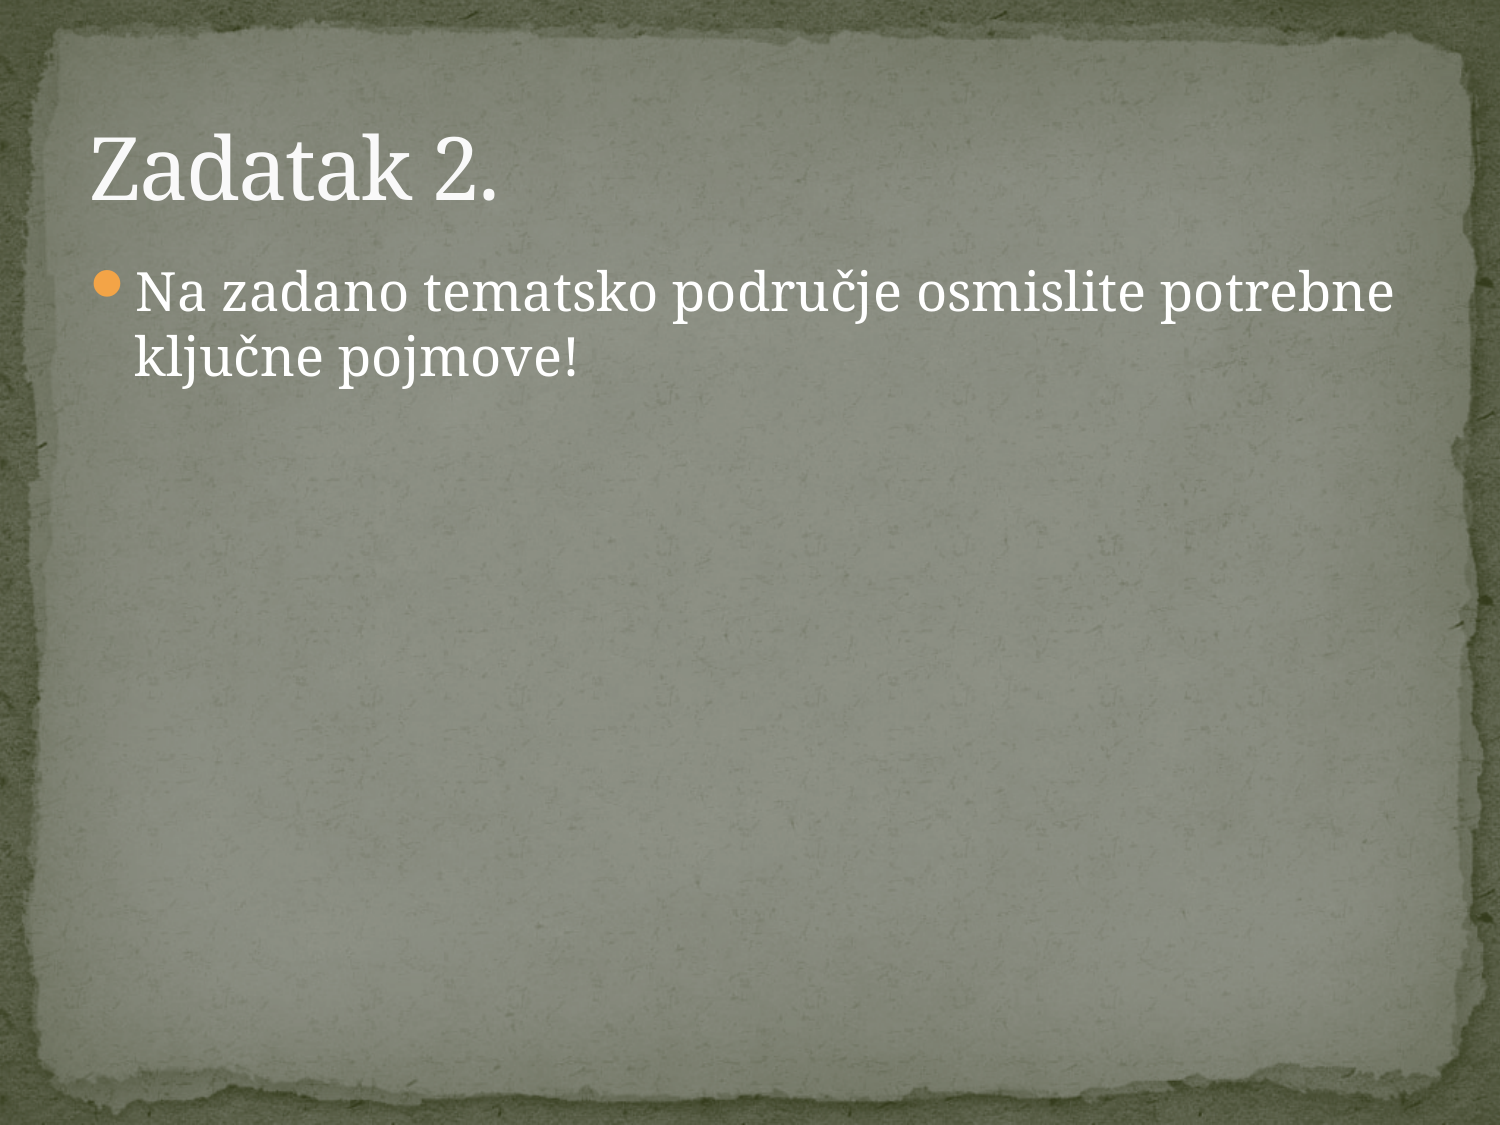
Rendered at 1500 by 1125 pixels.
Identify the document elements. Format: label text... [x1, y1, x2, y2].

list Na zadano tematsko područje osmislite potrebne ključne pojmove! [75, 249, 1425, 1000]
title Zadatak 2. [74, 24, 1425, 225]
